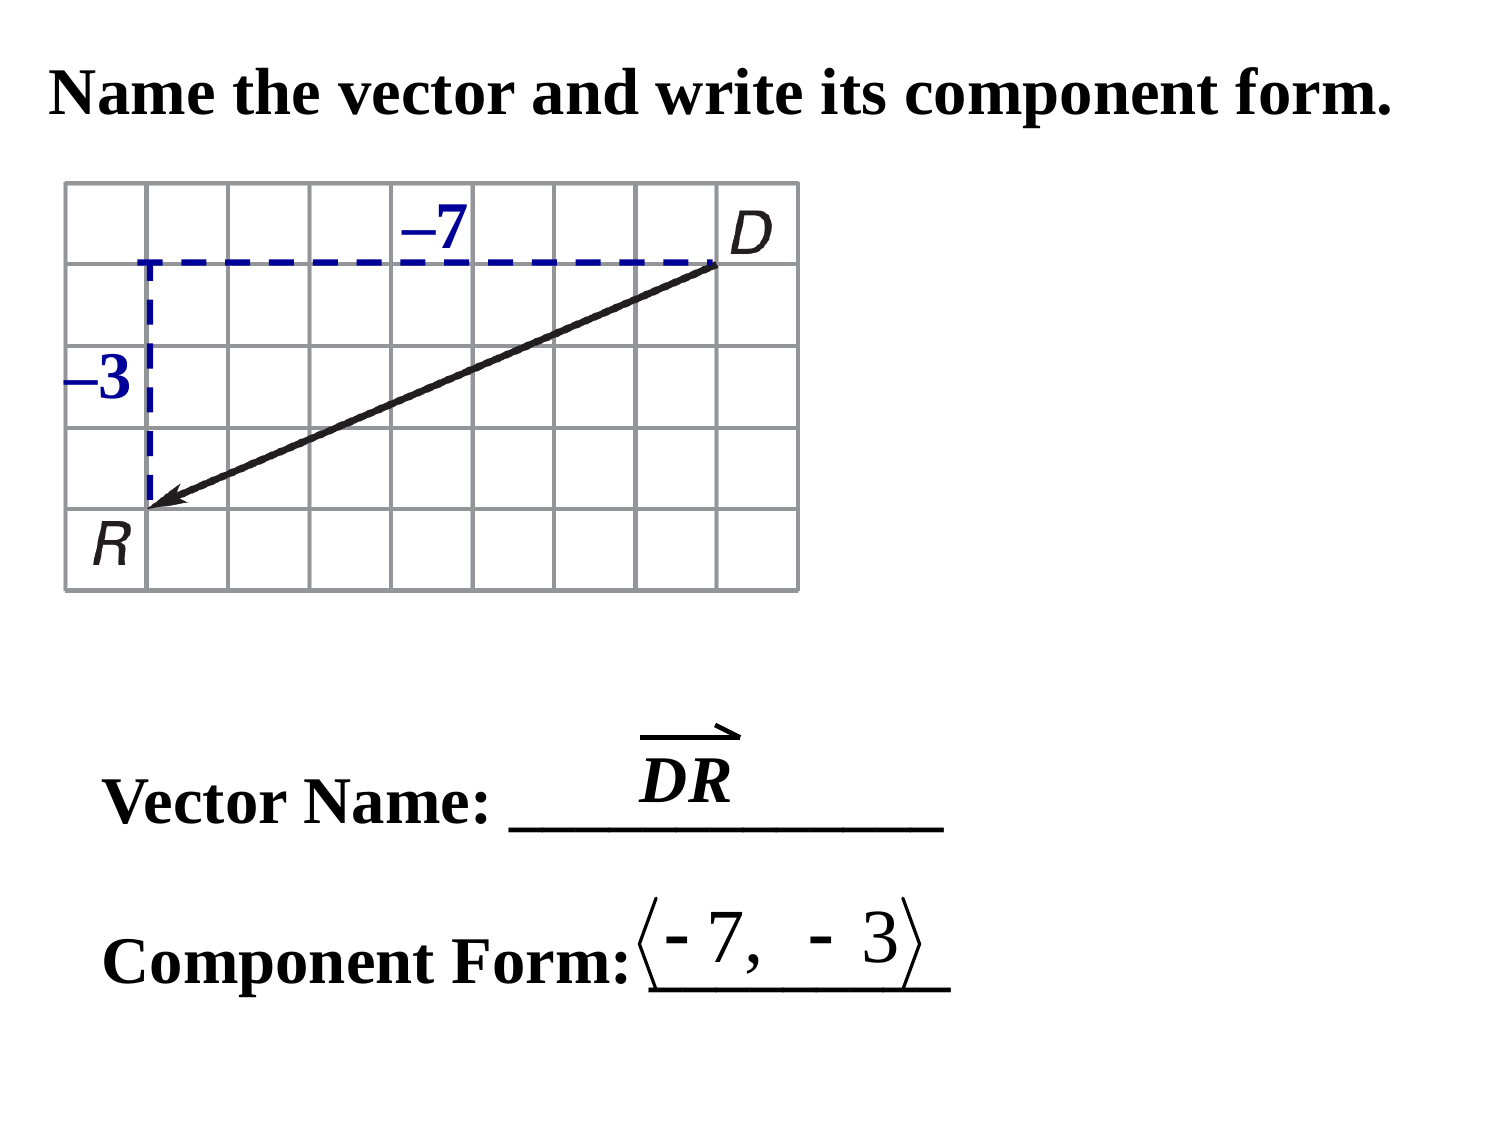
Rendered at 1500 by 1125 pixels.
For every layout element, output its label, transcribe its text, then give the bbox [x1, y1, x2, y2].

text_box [624, 724, 749, 824]
picture [49, 162, 813, 610]
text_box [624, 879, 938, 1008]
text_box Name the vector and write its component form. [34, 40, 1410, 136]
text_box Vector Name: _____________ Component Form: _________ [86, 749, 967, 1005]
